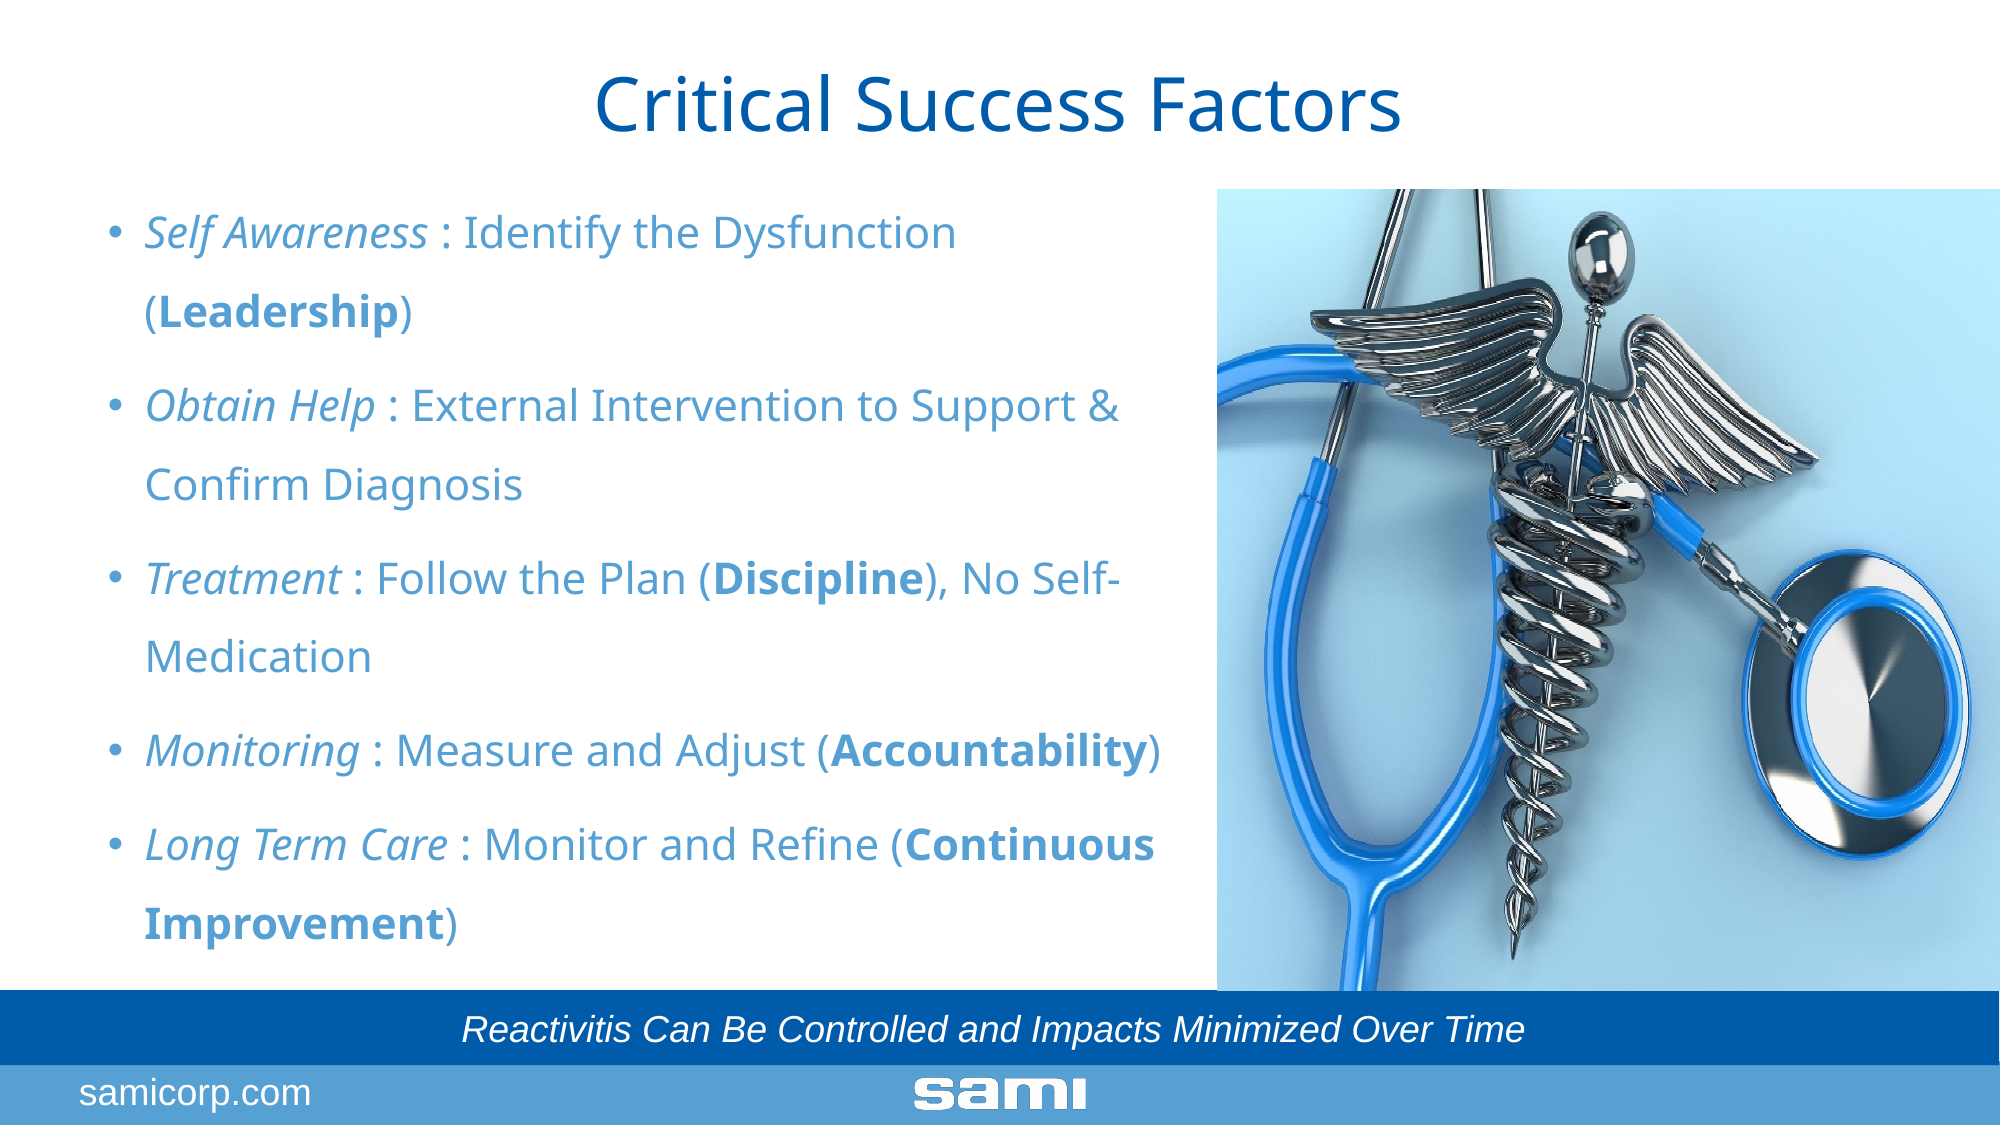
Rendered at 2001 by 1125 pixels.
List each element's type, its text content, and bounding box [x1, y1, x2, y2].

text_box Reactivitis Can Be Controlled and Impacts Minimized Over Time [0, 989, 2000, 1066]
picture [914, 1076, 1086, 1110]
picture [1217, 189, 2000, 991]
list Critical Success Factors [93, 59, 1905, 172]
list Self Awareness : Identify the Dysfunction (Leadership) Obtain Help : External Intervention to Support & Confirm Diagnosis Treatment : Follow the Plan (Discipline), No Self-Medication Monitoring : Measure and Adjust (Accountability) Long Term Care : Monitor and Refine (Continuous Improvement) [93, 172, 1189, 973]
